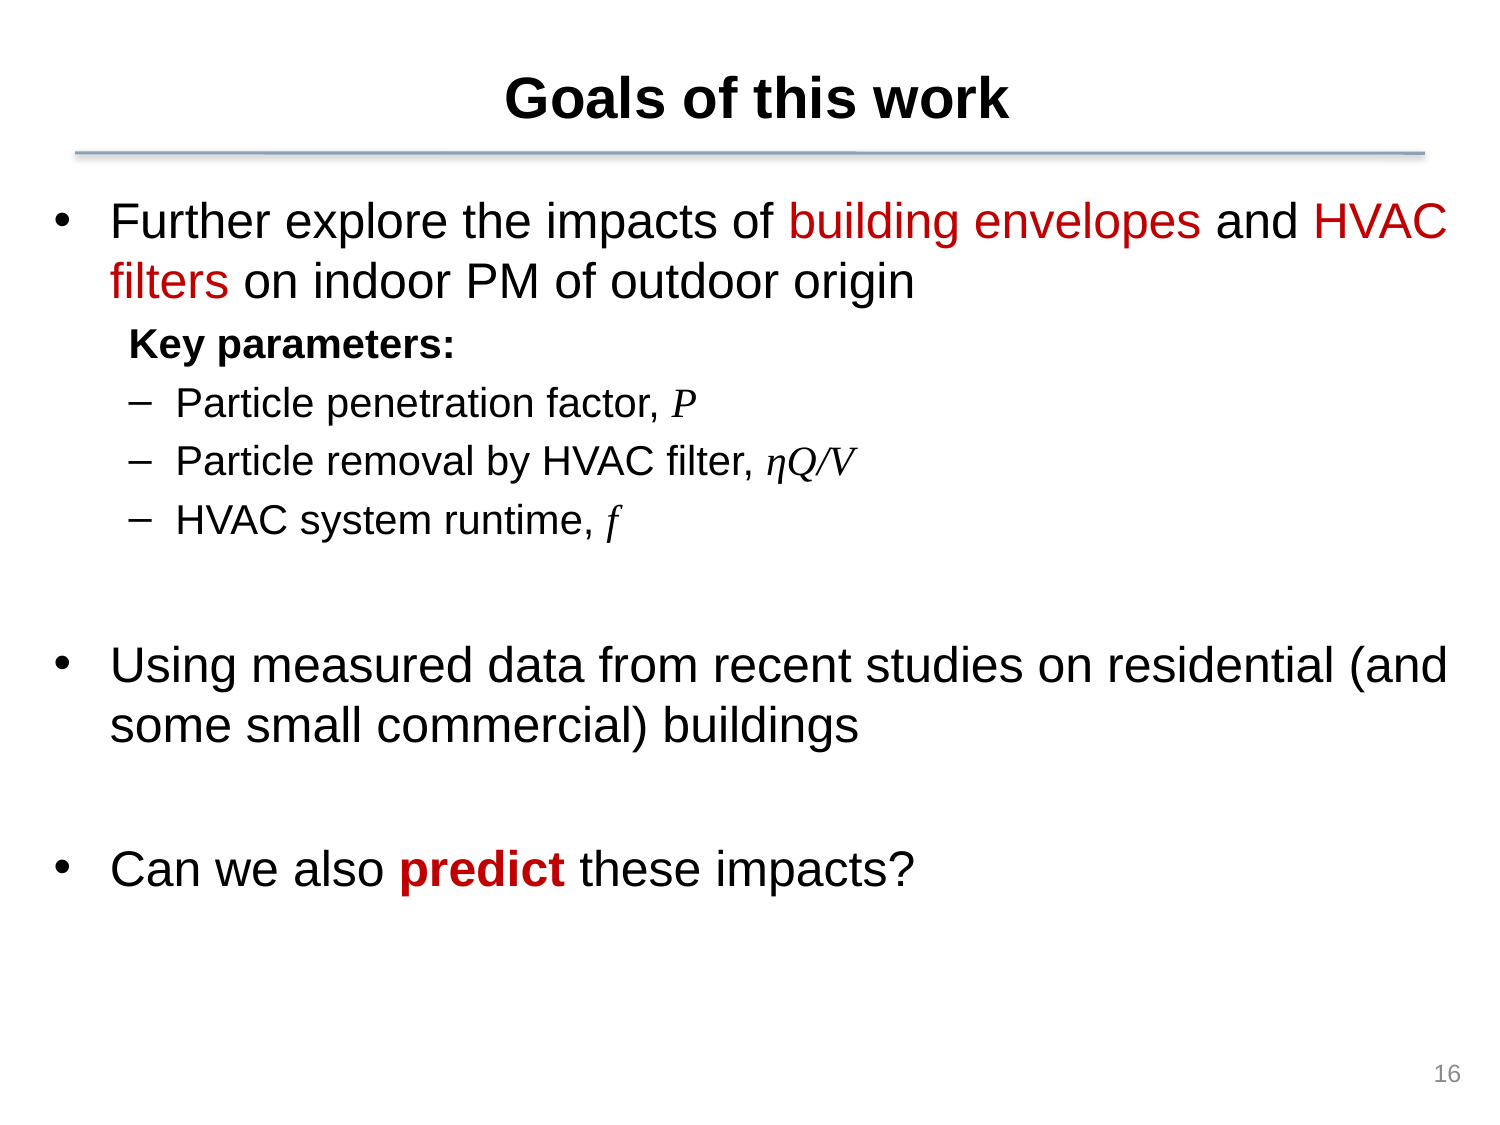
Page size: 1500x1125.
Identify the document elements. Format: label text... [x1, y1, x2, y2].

slide_number 16 [1126, 1042, 1477, 1103]
title Goals of this work [38, 27, 1477, 164]
list Further explore the impacts of building envelopes and HVAC filters on indoor PM of outdoor origin Key parameters: Particle penetration factor, P Particle removal by HVAC filter, ηQ/V HVAC system runtime, f Using measured data from recent studies on residential (and some small commercial) buildings Can we also predict these impacts? [38, 181, 1477, 1023]
